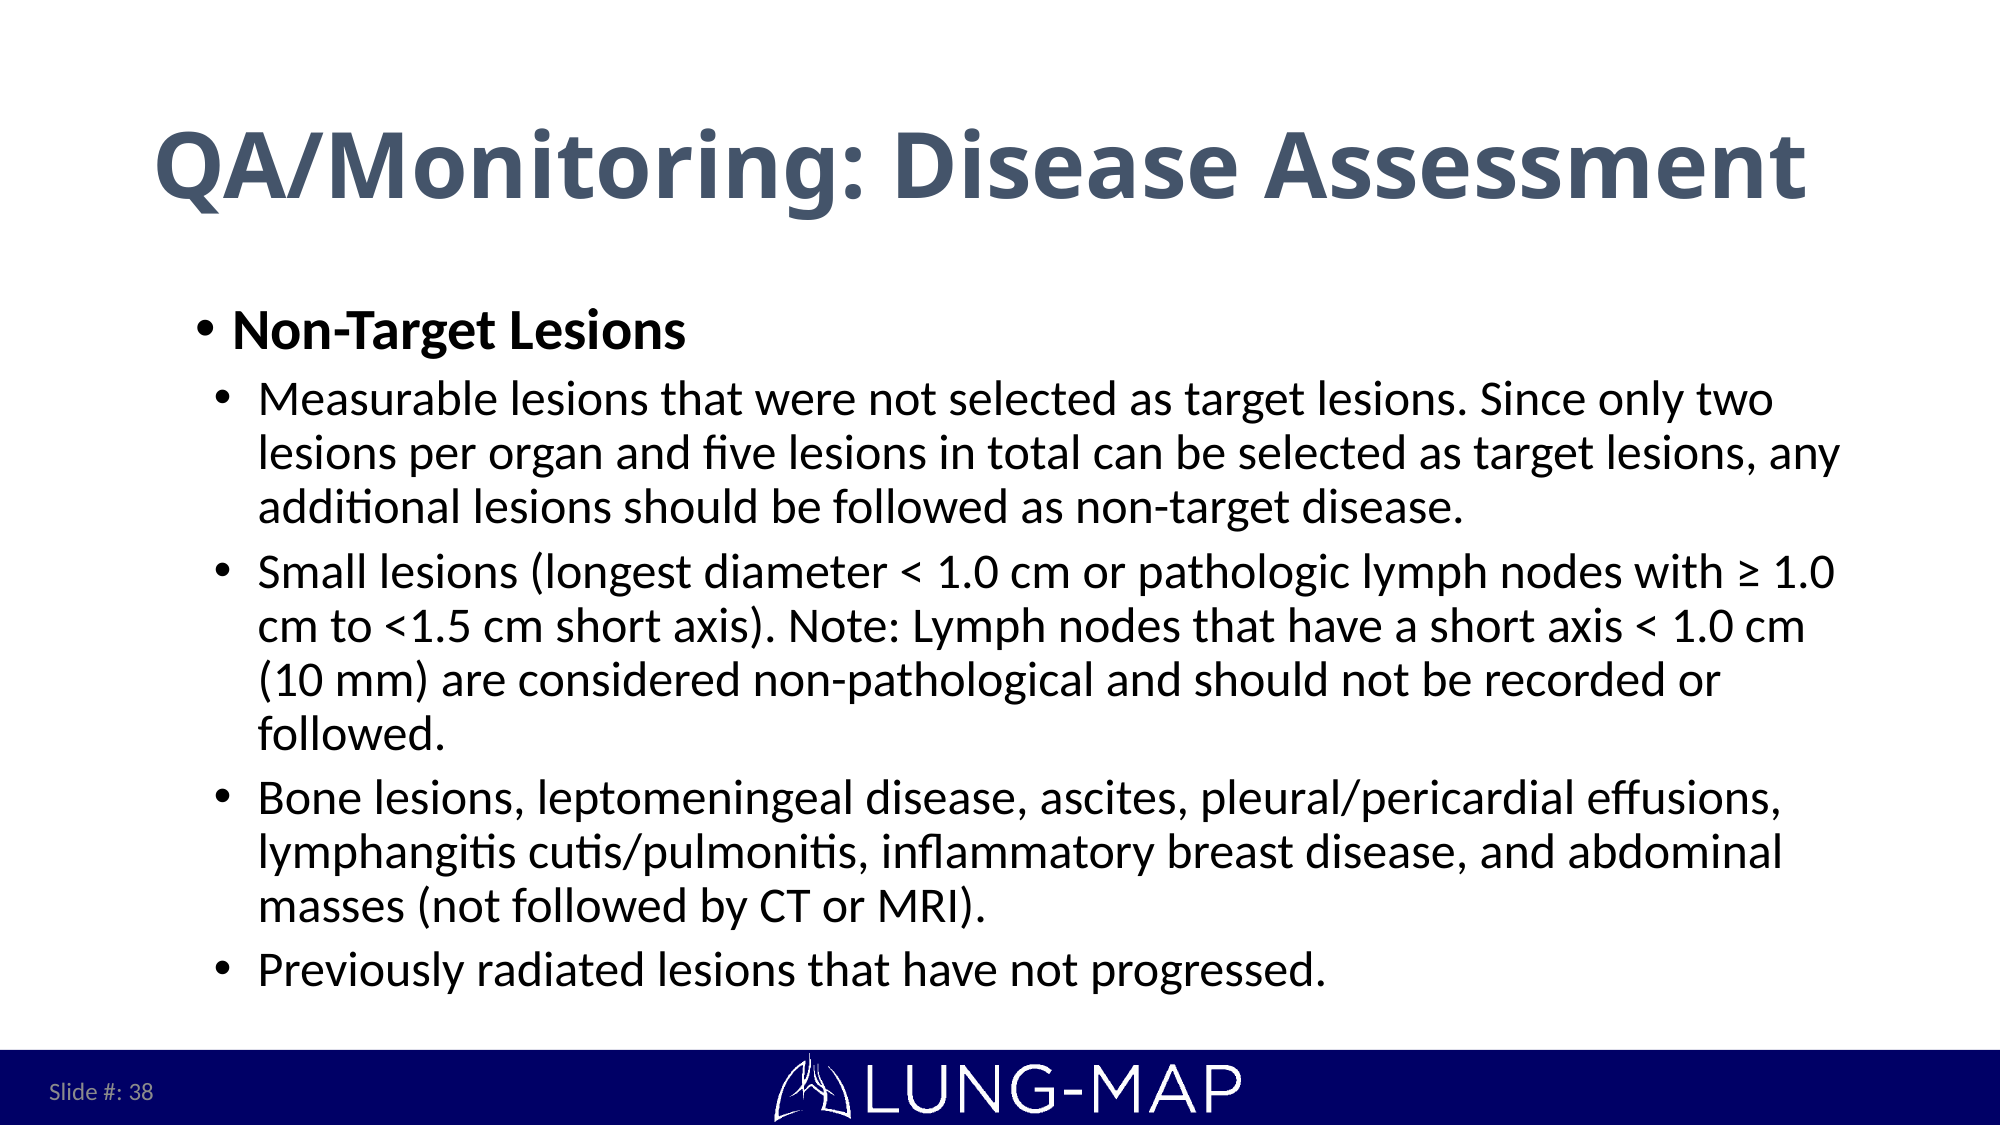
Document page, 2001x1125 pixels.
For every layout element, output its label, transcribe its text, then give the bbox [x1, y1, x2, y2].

slide_number Slide #: 38 [22, 1060, 170, 1121]
title QA/Monitoring: Disease Assessment [137, 59, 1863, 278]
picture [769, 1053, 1241, 1122]
list Non-Target Lesions Measurable lesions that were not selected as target lesions. Since only two lesions per organ and five lesions in total can be selected as target lesions, any additional lesions should be followed as non-target disease. Small lesions (longest diameter < 1.0 cm or pathologic lymph nodes with ≥ 1.0 cm to <1.5 cm short axis). Note: Lymph nodes that have a short axis < 1.0 cm (10 mm) are considered non-pathological and should not be recorded or followed. Bone lesions, leptomeningeal disease, ascites, pleural/pericardial effusions, lymphangitis cutis/pulmonitis, inflammatory breast disease, and abdominal masses (not followed by CT or MRI). Previously radiated lesions that have not progressed. [180, 291, 1897, 1013]
